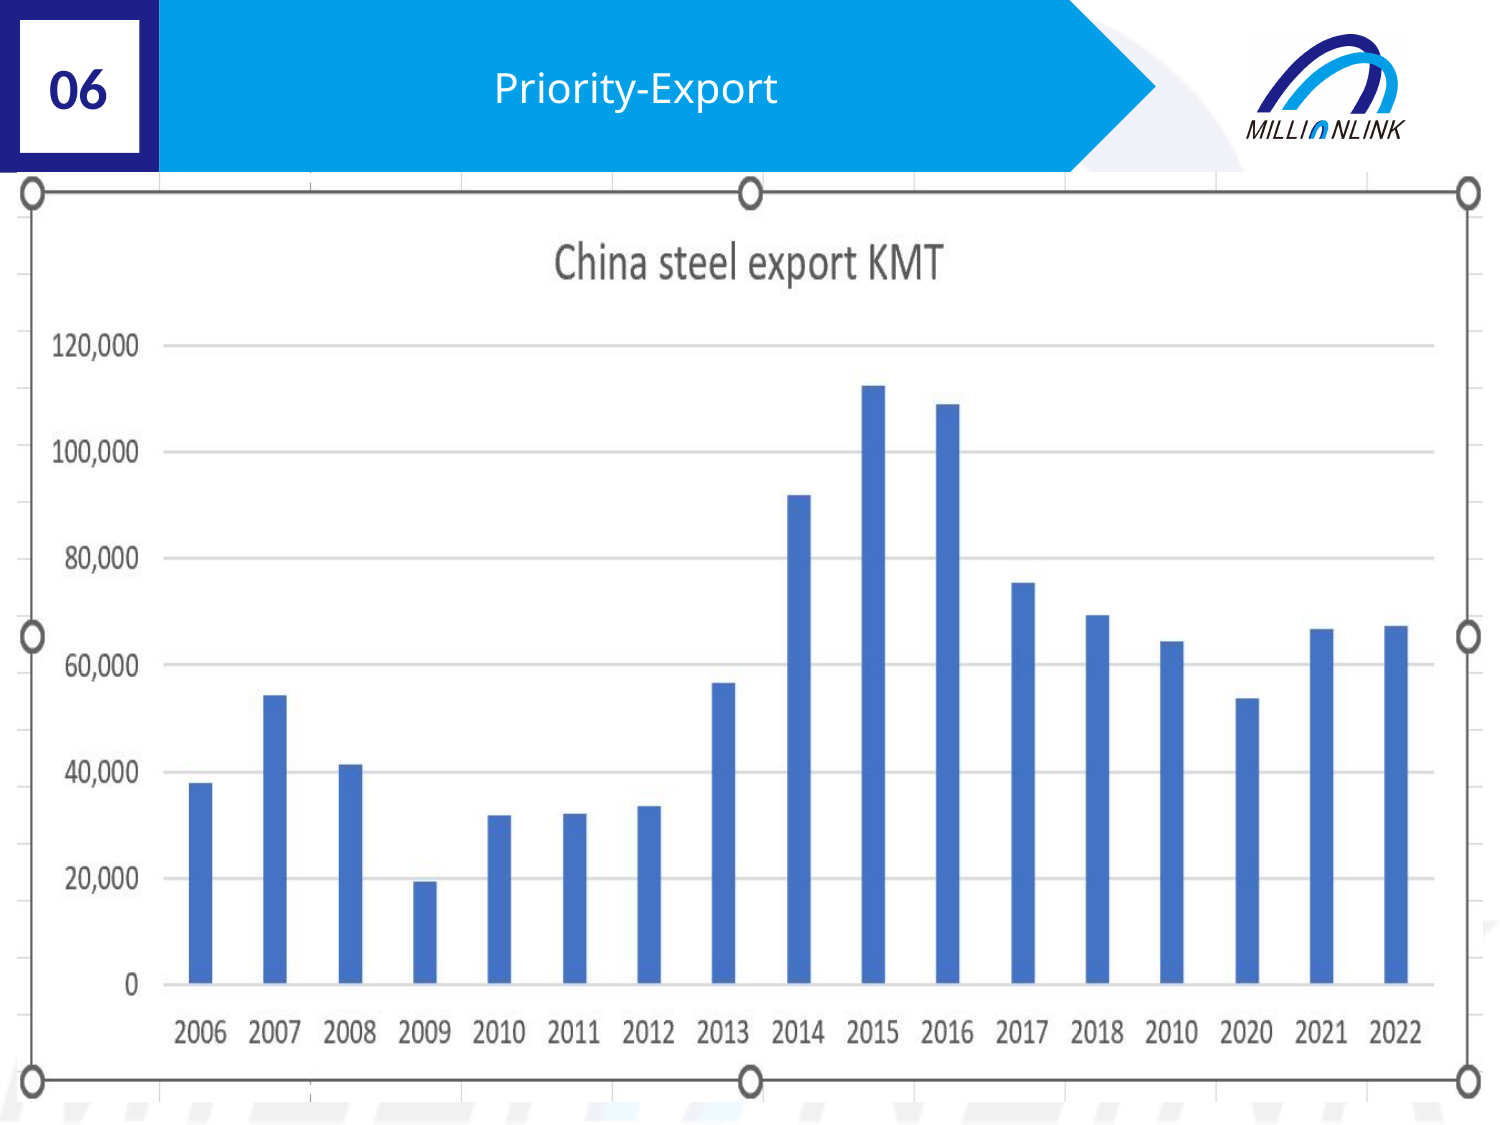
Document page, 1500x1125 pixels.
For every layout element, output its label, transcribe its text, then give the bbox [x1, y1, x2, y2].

picture [1245, 34, 1406, 139]
text_box 06 [34, 43, 124, 129]
text_box [0, 0, 159, 175]
picture [1315, 127, 1323, 139]
text_box Priority-Export [159, 0, 1156, 171]
picture [17, 172, 1483, 1103]
